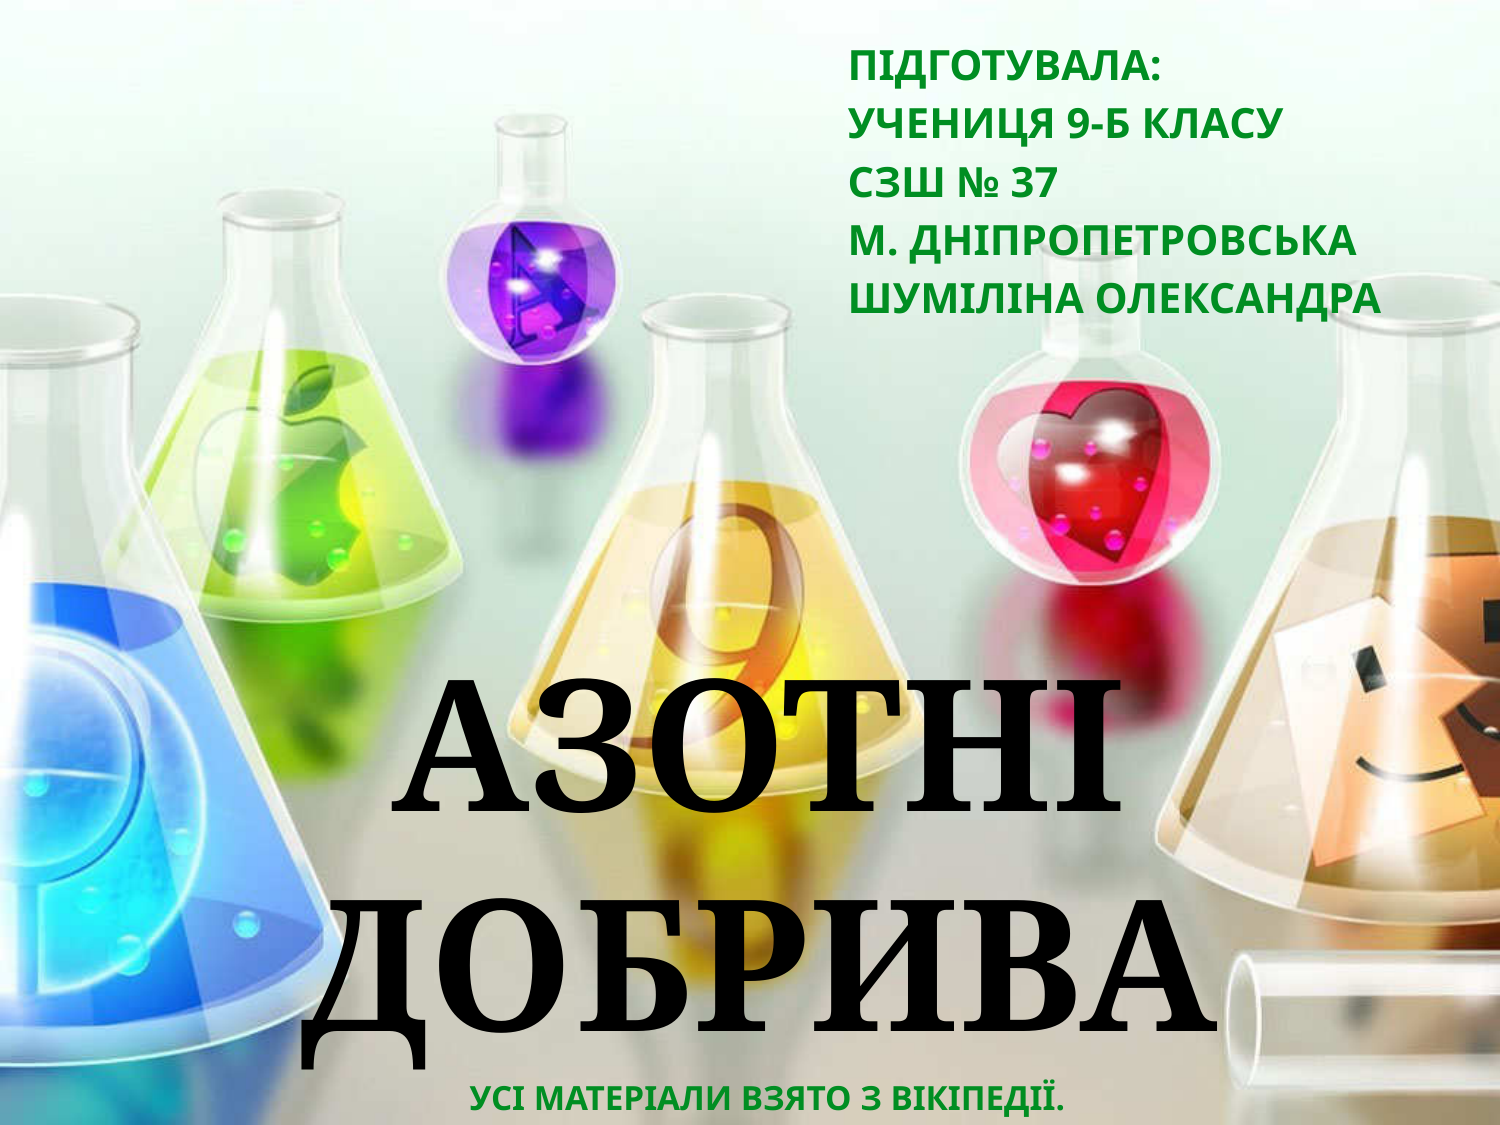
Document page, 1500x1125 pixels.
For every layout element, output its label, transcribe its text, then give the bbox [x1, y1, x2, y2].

title Азотні добрива [64, 656, 1453, 1040]
picture [0, 0, 1500, 1125]
subtitle Підготувала: Учениця 9-Б класу СЗШ № 37 м. Дніпропетровська Шуміліна Олександра [832, 30, 1447, 346]
text_box Усі матеріали взято з Вікіпедії. [301, 1069, 1235, 1125]
